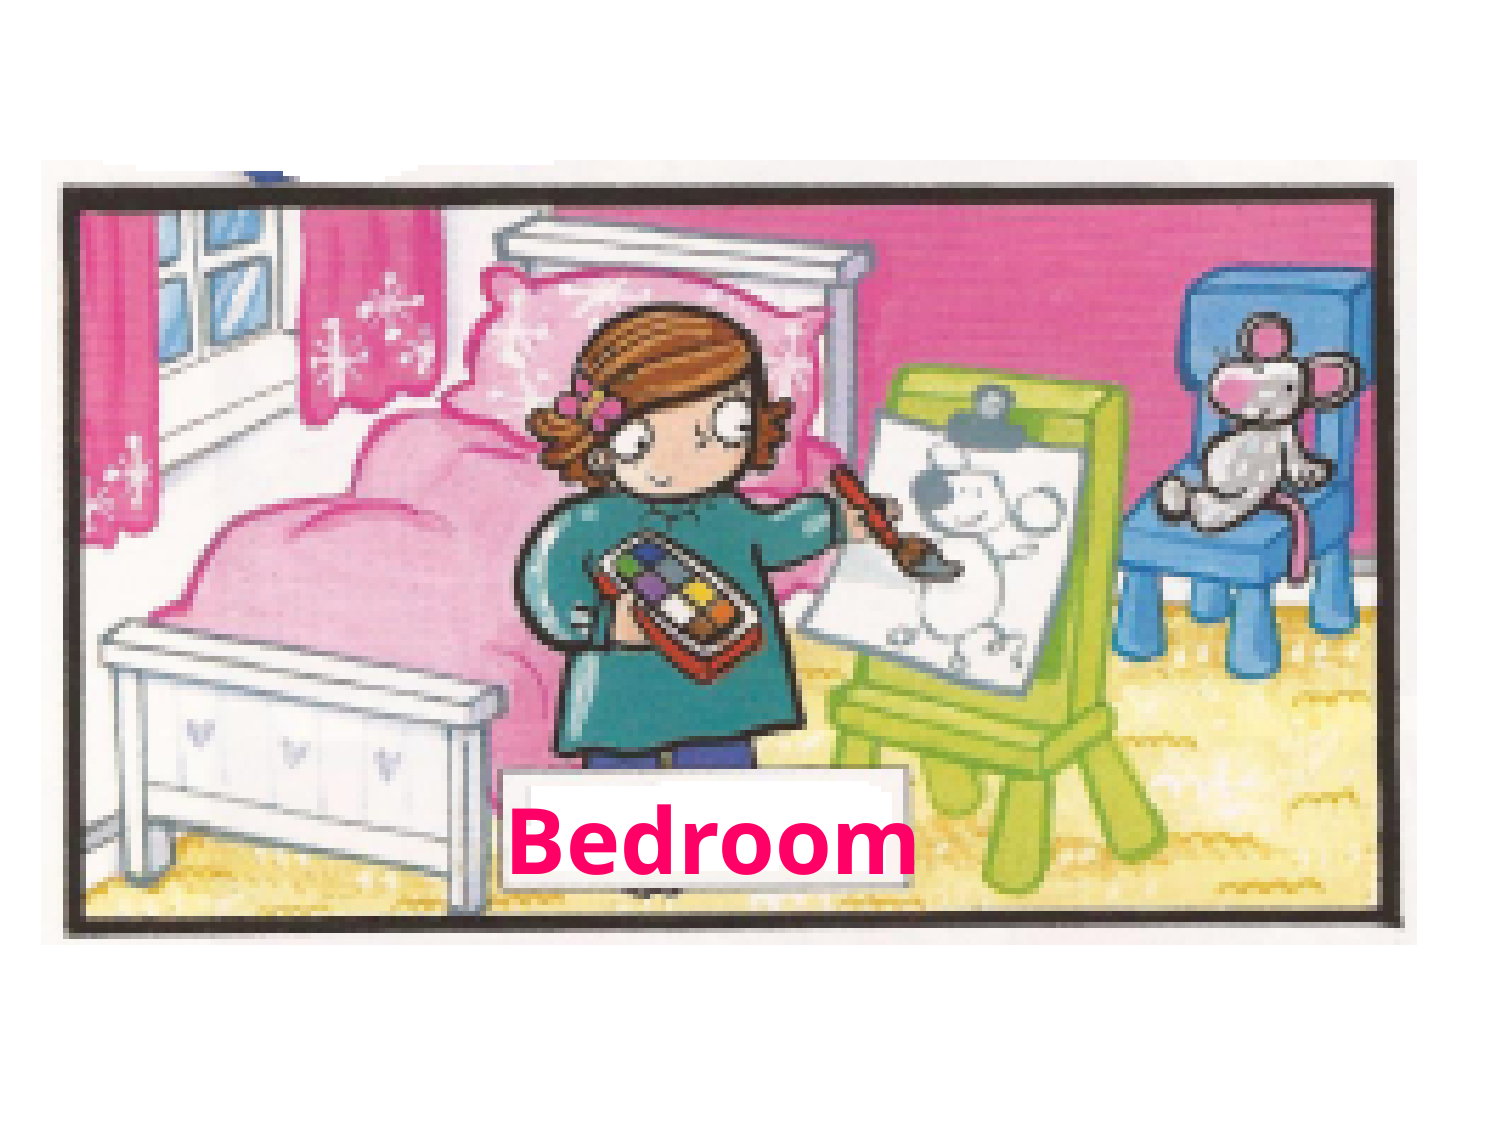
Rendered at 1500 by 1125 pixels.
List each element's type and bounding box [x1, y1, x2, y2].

picture [40, 160, 1417, 945]
